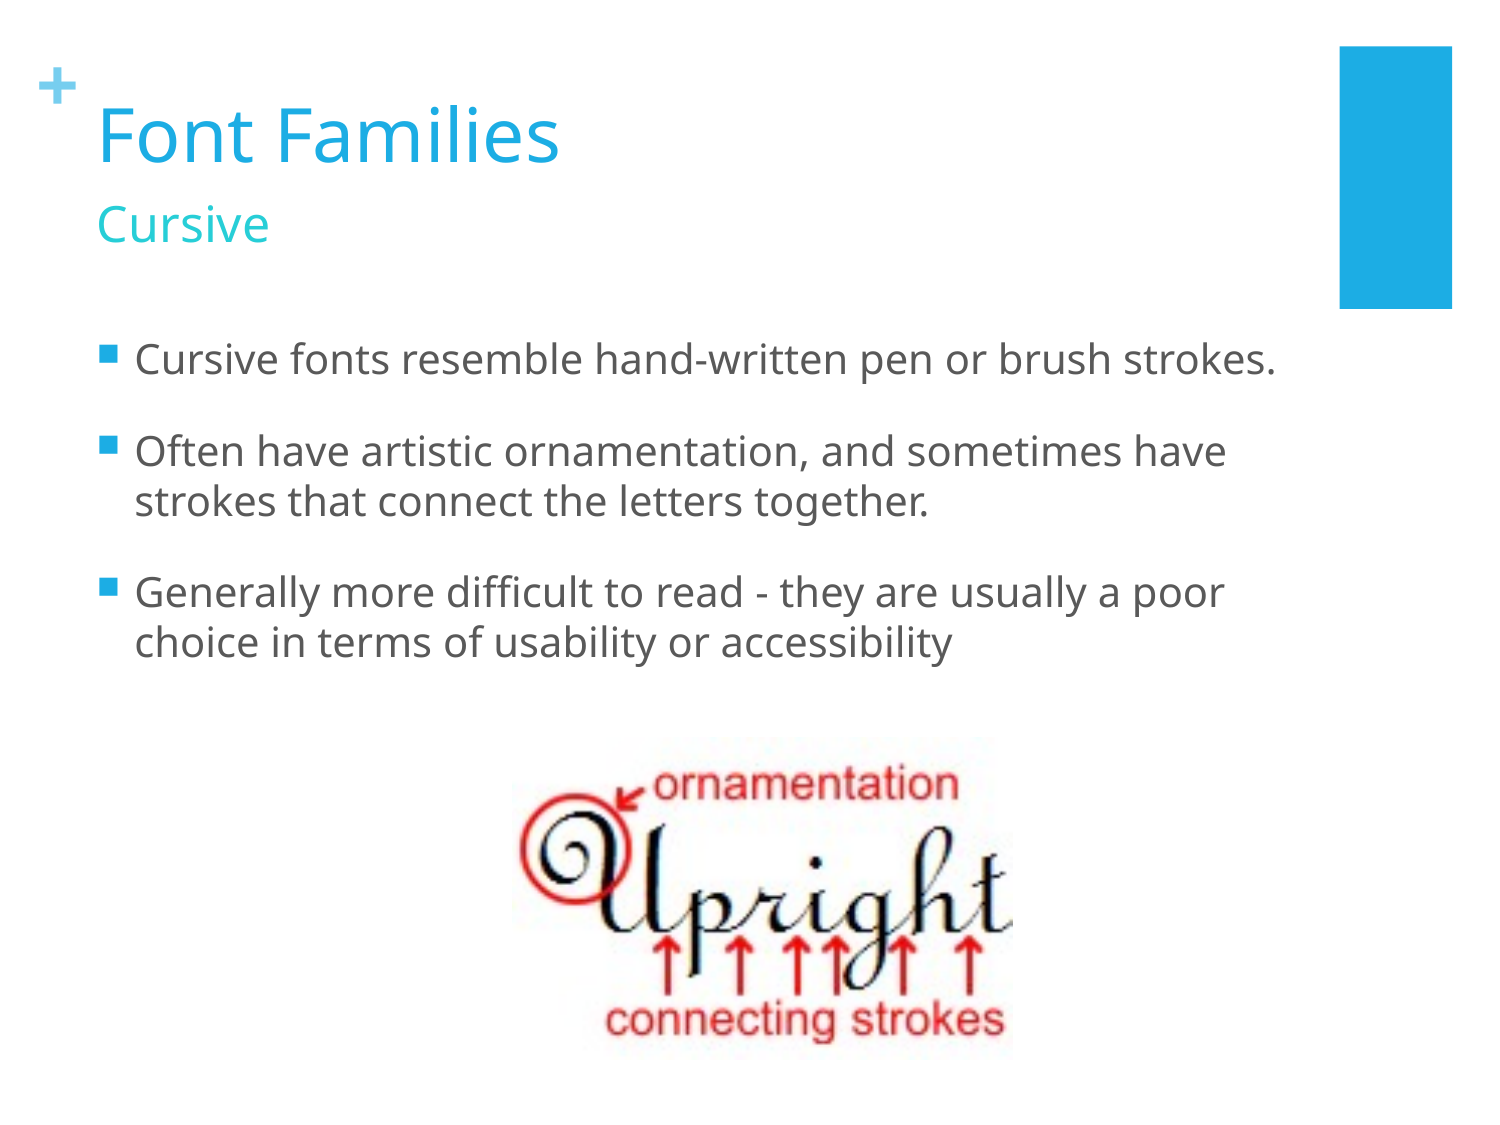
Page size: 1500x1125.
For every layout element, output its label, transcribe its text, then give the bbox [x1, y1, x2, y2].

list Cursive fonts resemble hand-written pen or brush strokes. Often have artistic ornamentation, and sometimes have strokes that connect the letters together. Generally more difficult to read - they are usually a poor choice in terms of usability or accessibility [81, 324, 1322, 1005]
title Font Families [81, 22, 1322, 185]
list Cursive [81, 185, 1322, 313]
picture [511, 736, 1013, 1061]
